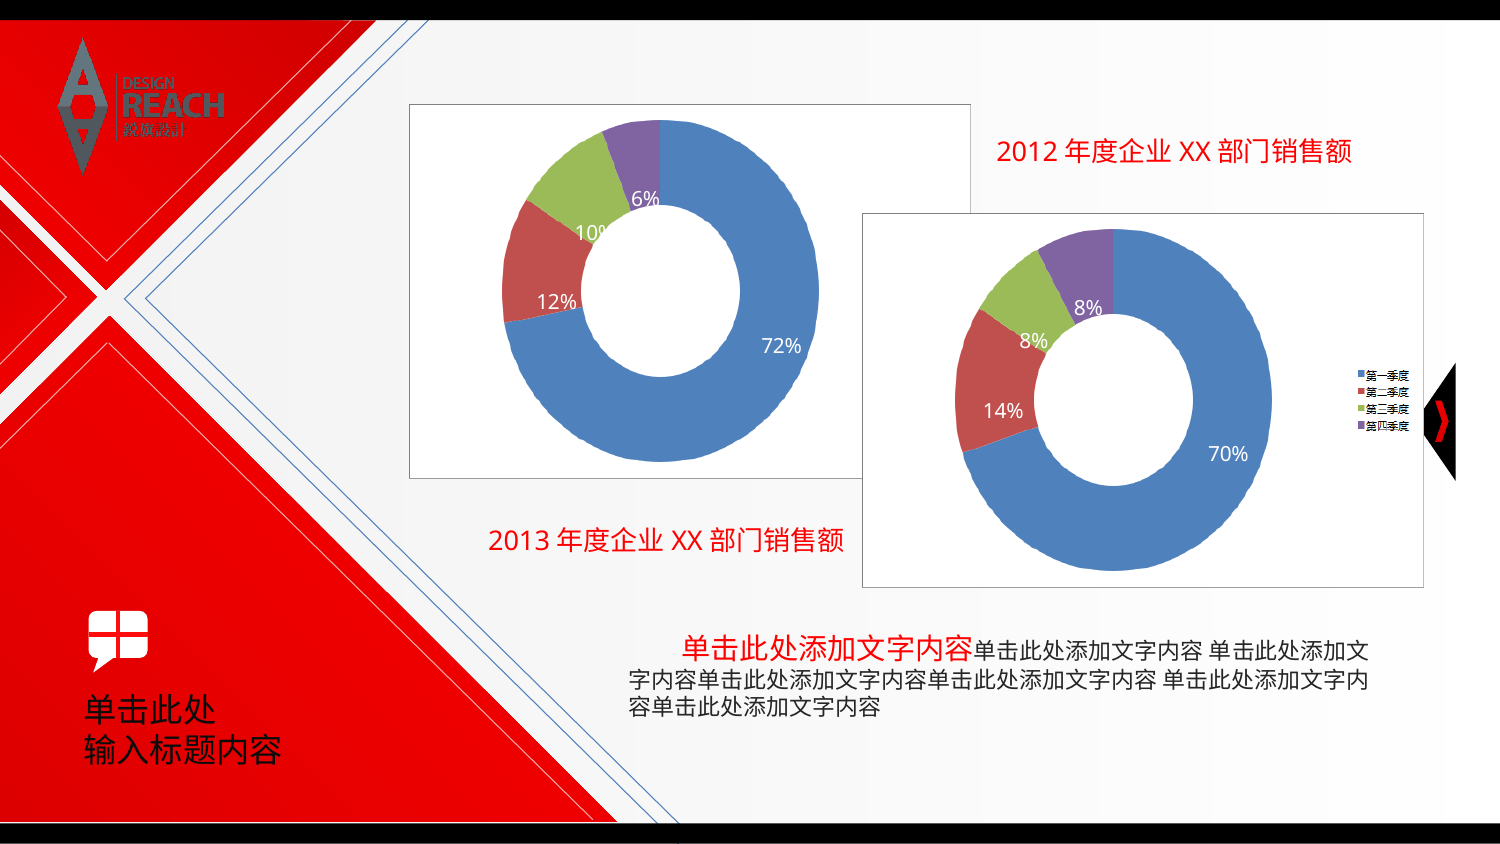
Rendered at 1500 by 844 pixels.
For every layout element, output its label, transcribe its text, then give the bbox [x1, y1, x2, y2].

text_box 单击此处添加文字内容单击此处添加文字内容 单击此处添加文字内容单击此处添加文字内容单击此处添加文字内容 单击此处添加文字内容单击此处添加文字内容 [614, 622, 1400, 728]
text_box 2012年度企业XX部门销售额 [981, 126, 1367, 174]
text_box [859, 211, 1424, 588]
text_box [0, 316, 617, 822]
picture [57, 37, 224, 176]
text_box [1428, 362, 1456, 482]
text_box [0, 21, 376, 290]
text_box 2013年度企业XX部门销售额 [473, 516, 854, 564]
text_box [407, 102, 971, 479]
text_box [0, 199, 97, 394]
text_box [0, 823, 1500, 844]
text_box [88, 610, 148, 659]
text_box 单击此处 输入标题内容 [68, 681, 366, 777]
text_box [0, 0, 1500, 21]
